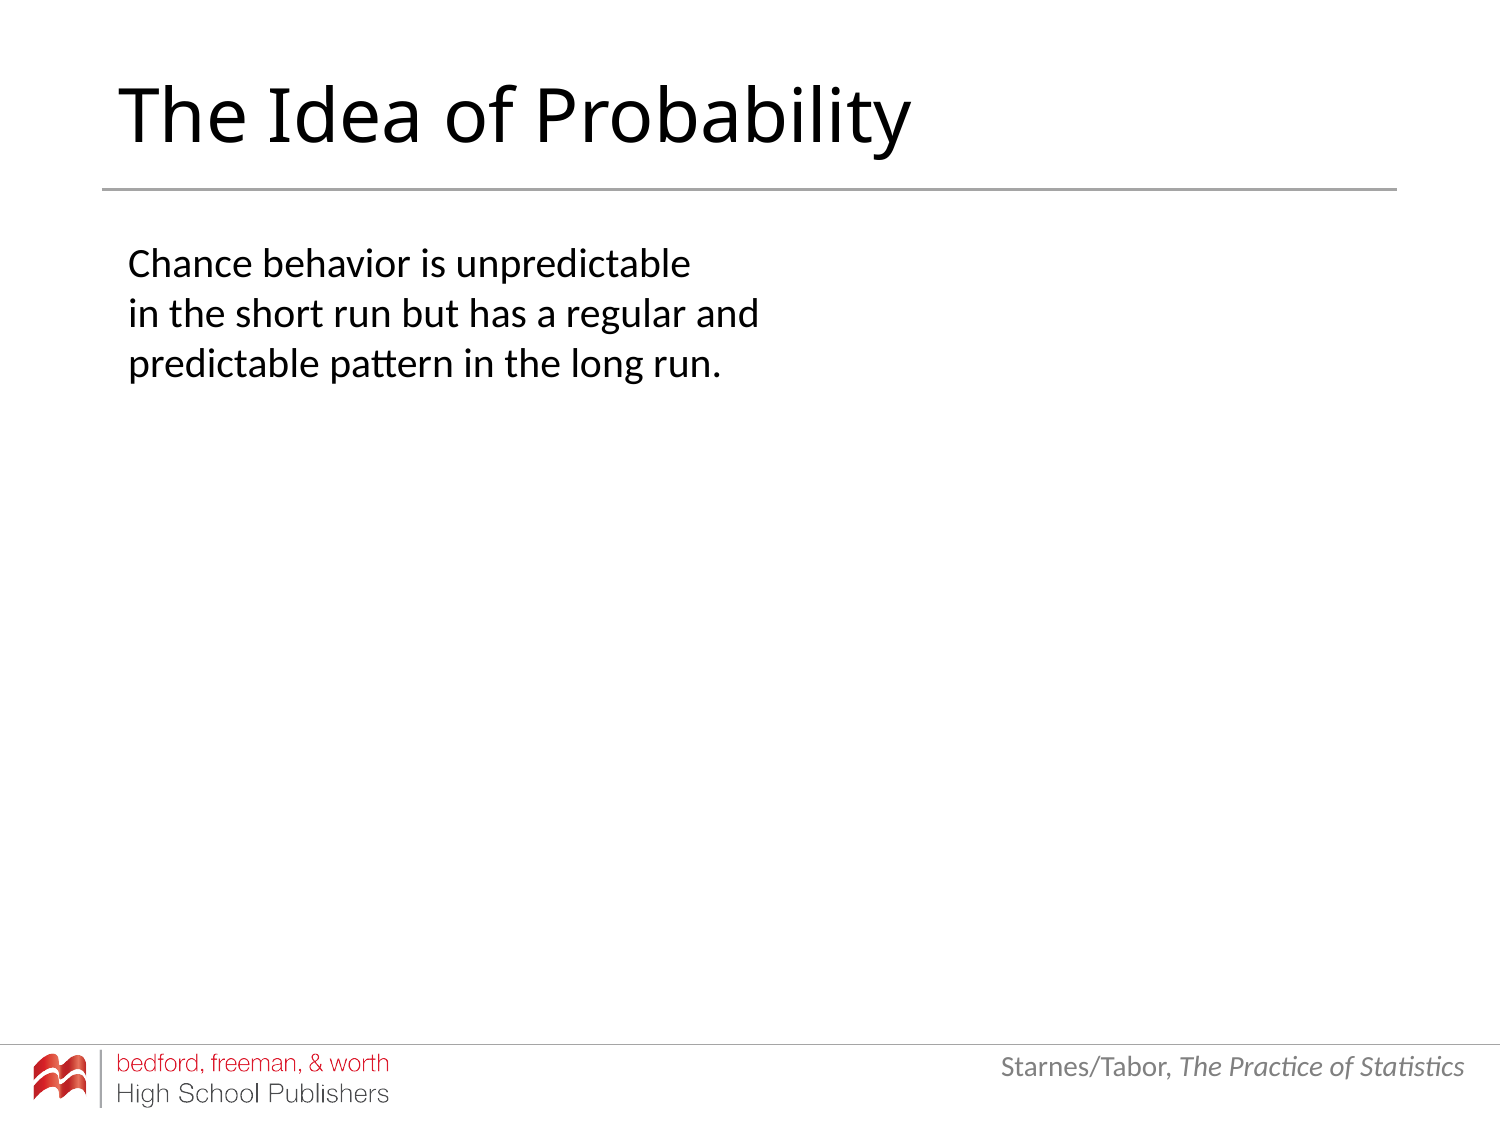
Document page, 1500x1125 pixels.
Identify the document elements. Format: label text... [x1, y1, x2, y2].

title The Idea of Probability [103, 59, 1397, 178]
picture [30, 1046, 392, 1111]
text_box Chance behavior is unpredictable in the short run but has a regular and predictable pattern in the long run. [113, 228, 915, 393]
